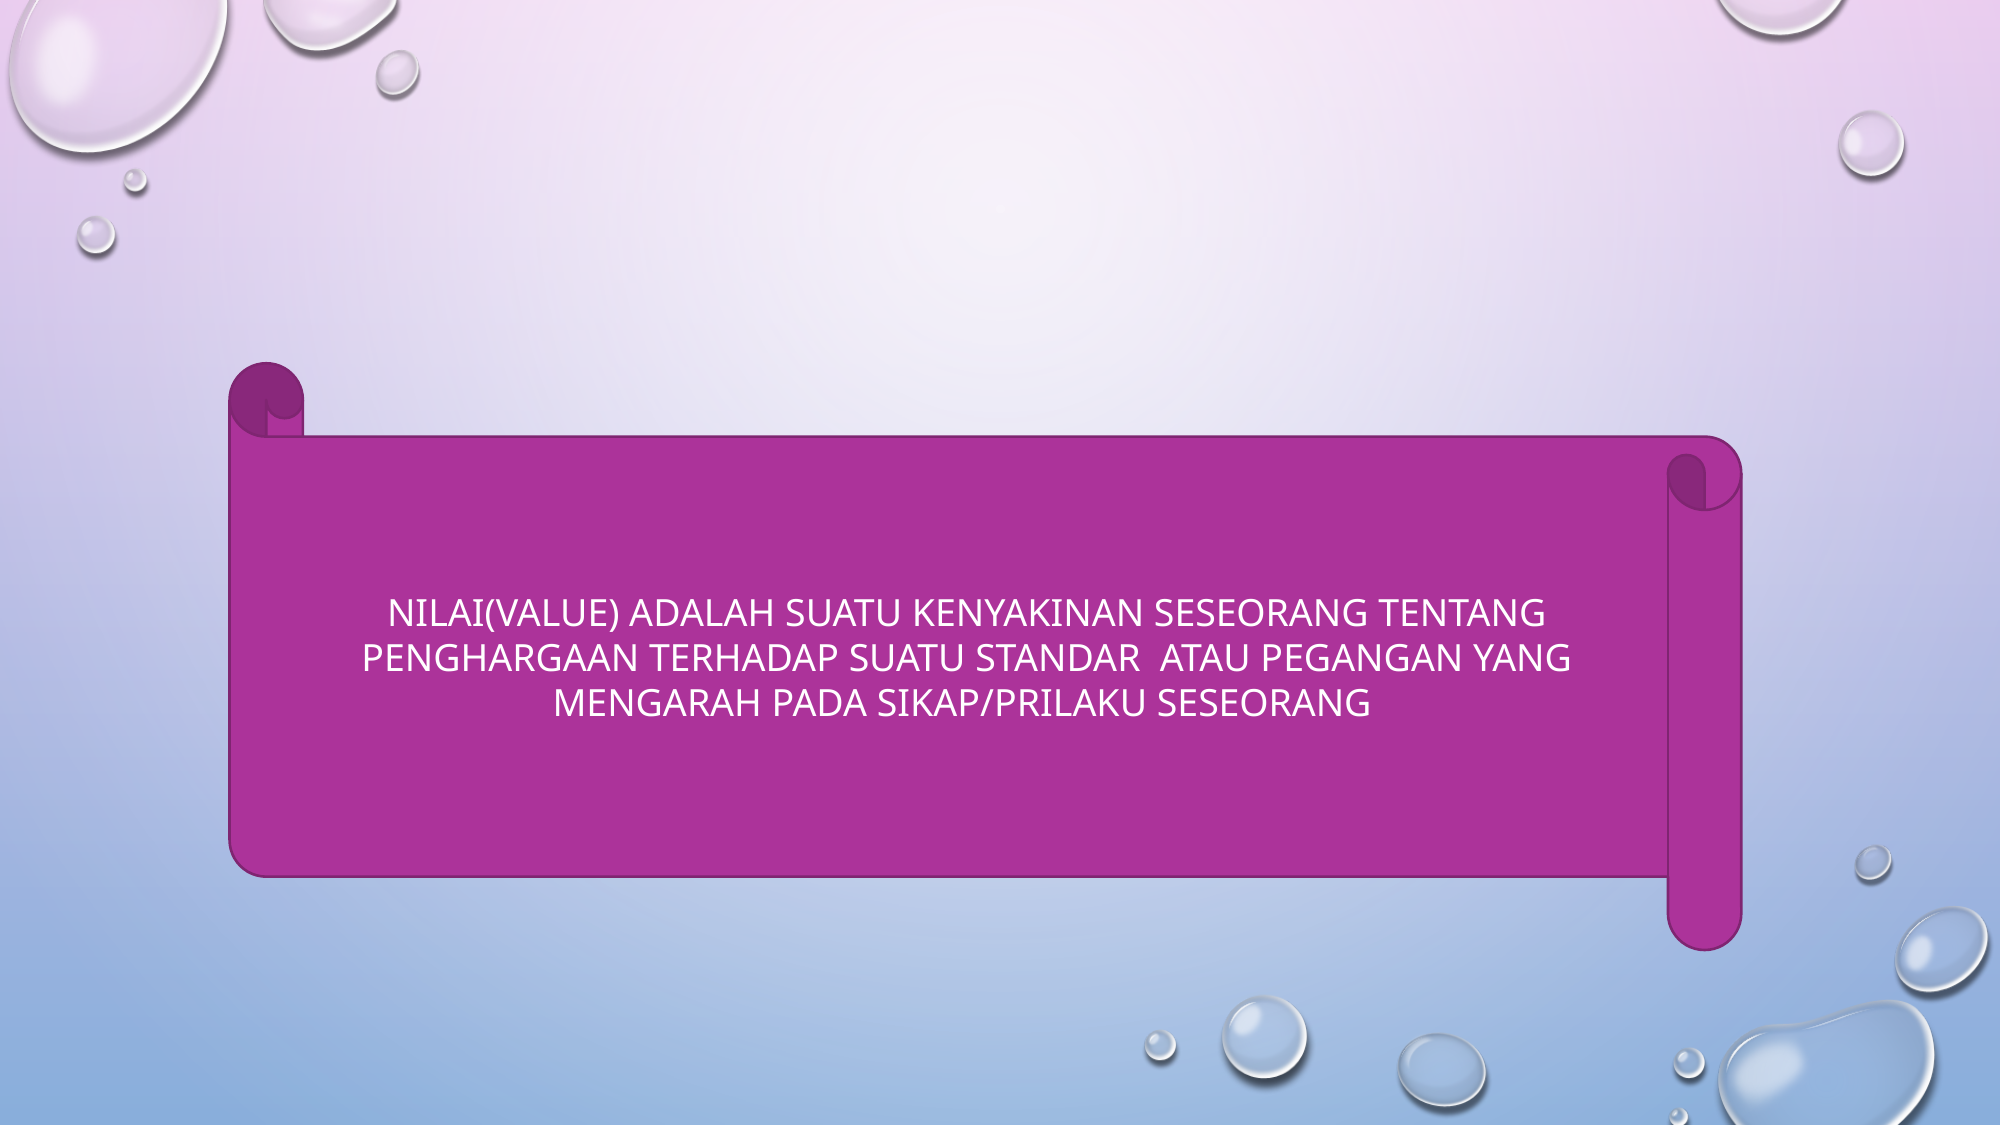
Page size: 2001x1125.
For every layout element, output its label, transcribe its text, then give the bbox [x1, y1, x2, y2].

text_box NILAI(VALUE) ADALAH SUATU KENYAKINAN SESEORANG TENTANG PENGHARGAAN TERHADAP SUATU STANDAR ATAU PEGANGAN YANG MENGARAH PADA SIKAP/PRILAKU SESEORANG [228, 361, 1743, 952]
picture [0, 0, 2000, 1125]
